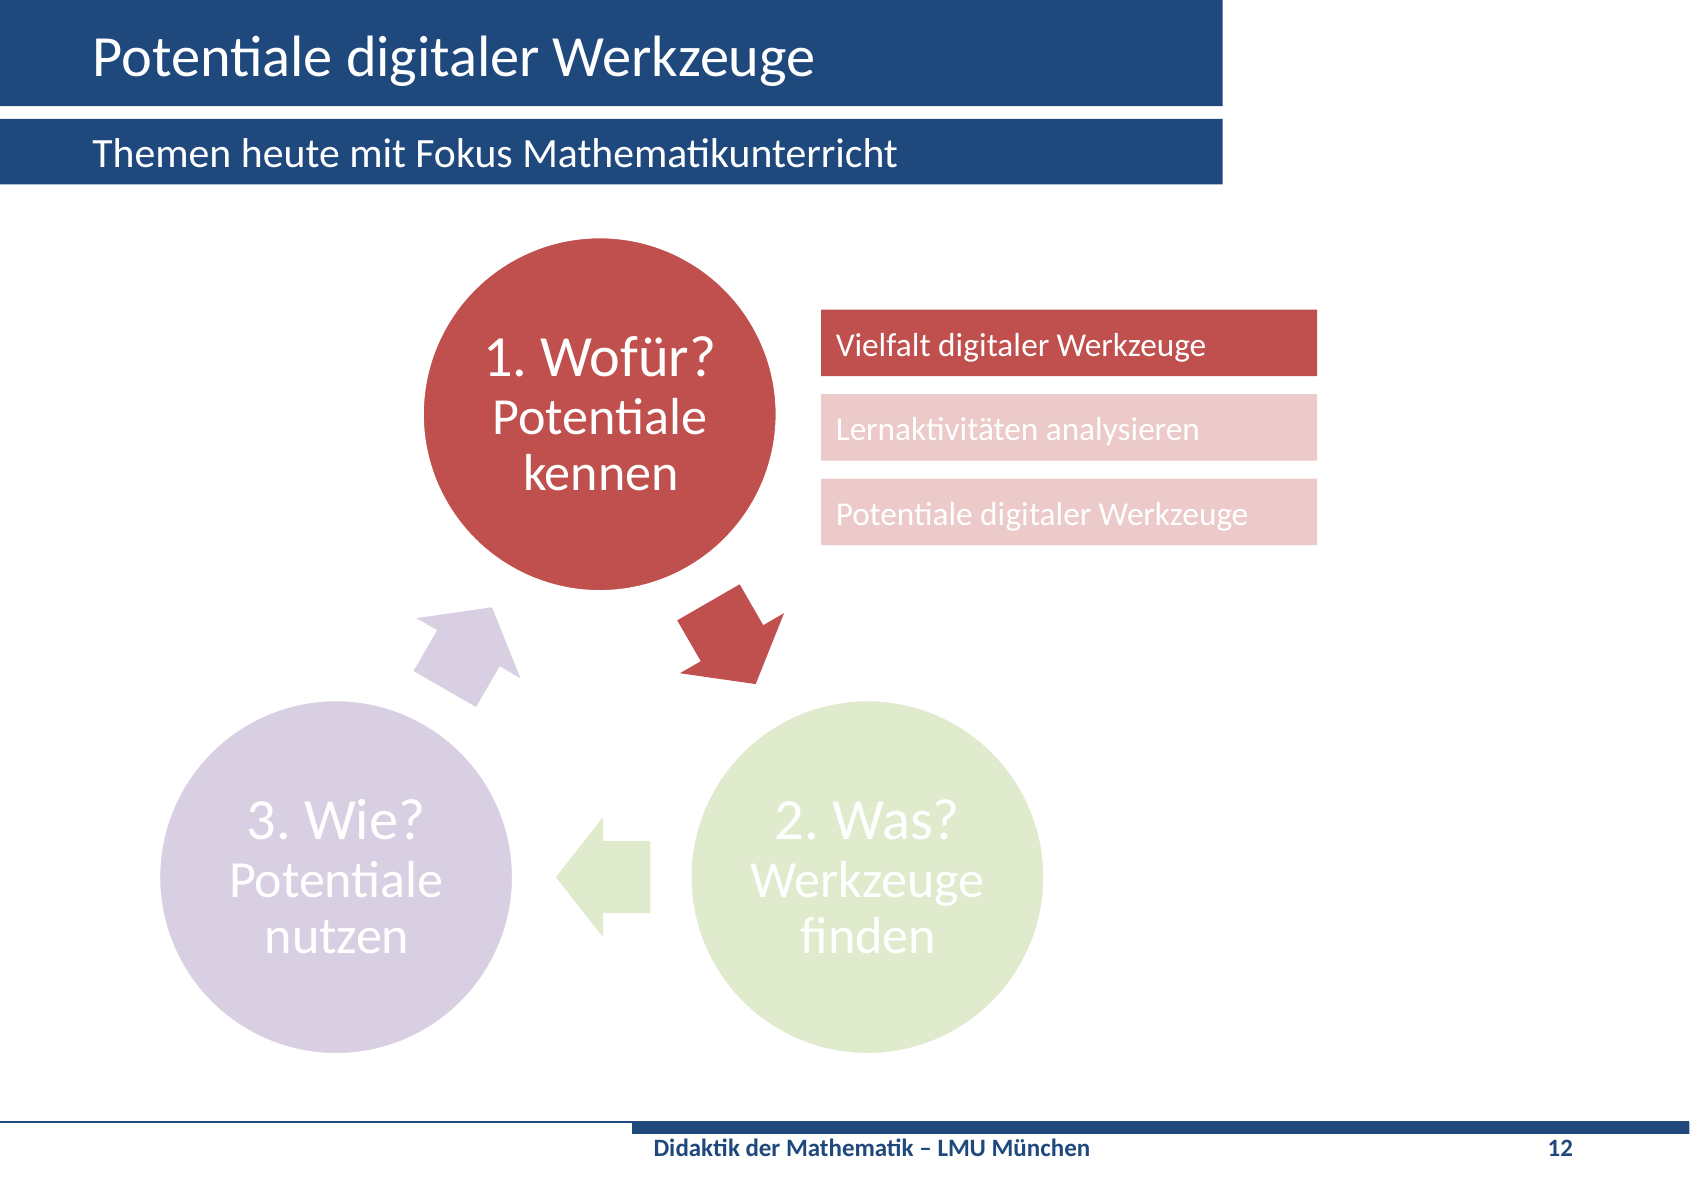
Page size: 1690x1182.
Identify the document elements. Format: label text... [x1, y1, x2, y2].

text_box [157, 698, 515, 1056]
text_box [555, 816, 651, 938]
text_box Lernaktivitäten analysieren [819, 392, 1319, 463]
text_box Vielfalt digitaler Werkzeuge [819, 308, 1319, 378]
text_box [689, 698, 1046, 1056]
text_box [408, 600, 529, 696]
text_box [671, 595, 793, 691]
list Themen heute mit Fokus Mathematikunterricht [76, 117, 1211, 185]
text_box Potentiale digitaler Werkzeuge [819, 476, 1319, 547]
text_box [421, 235, 778, 593]
title Potentiale digitaler Werkzeuge [76, 0, 1211, 107]
